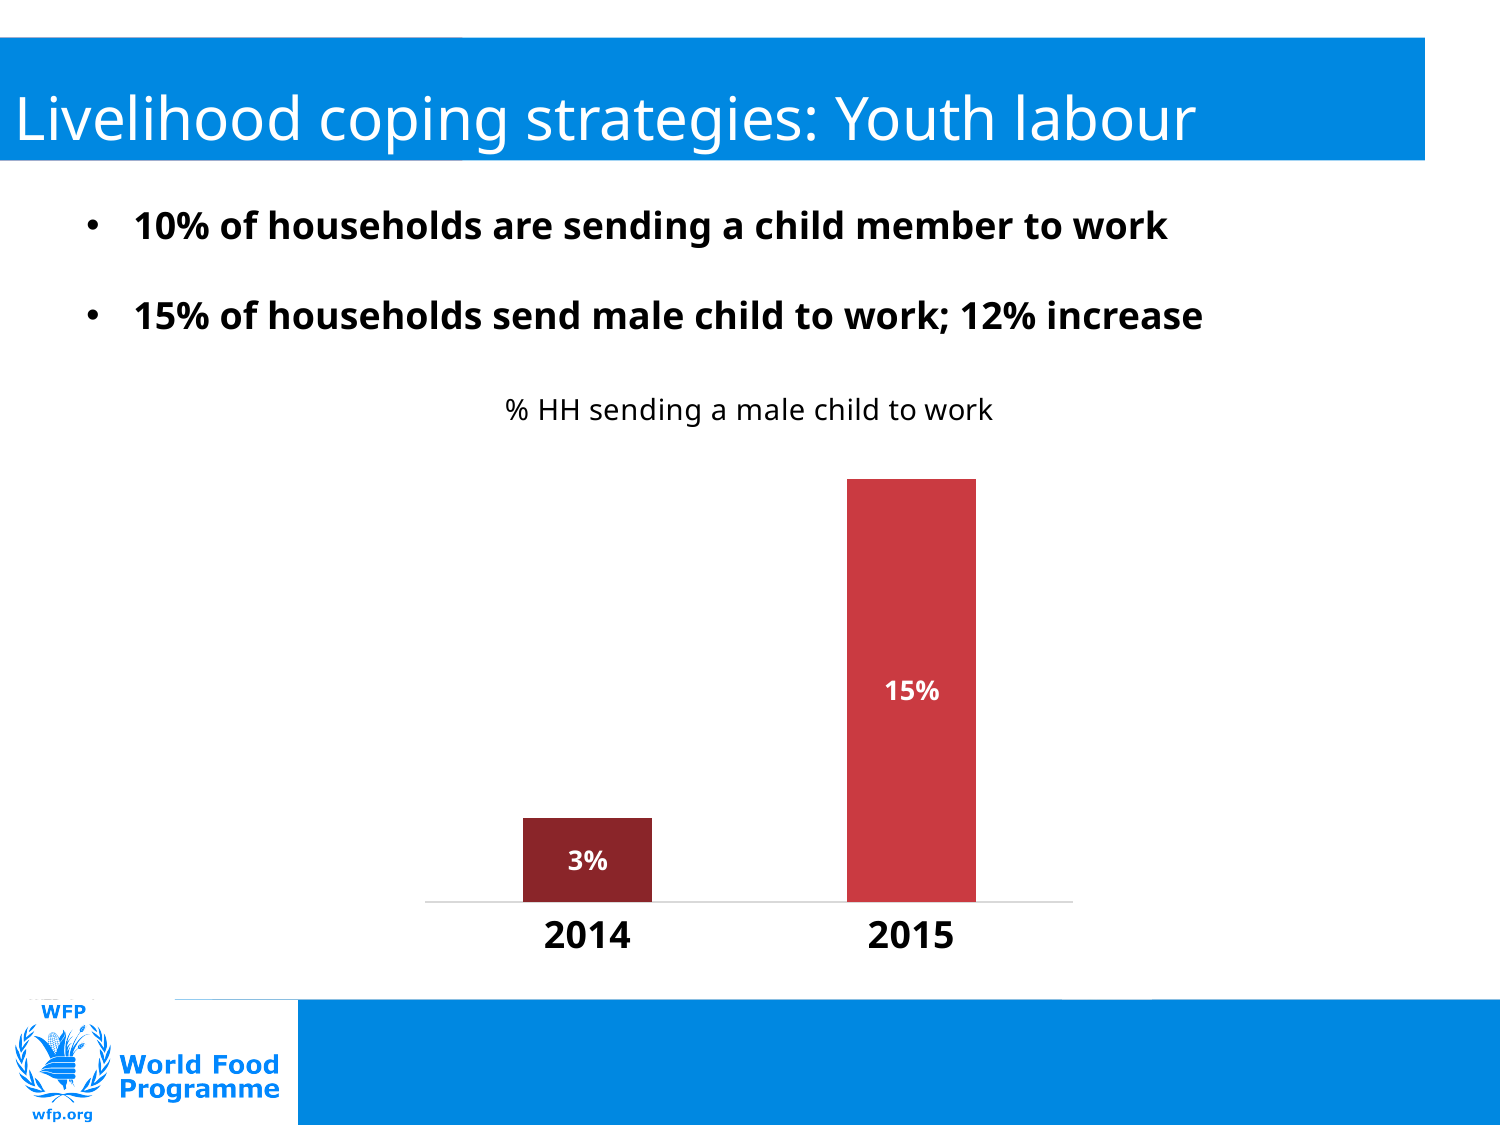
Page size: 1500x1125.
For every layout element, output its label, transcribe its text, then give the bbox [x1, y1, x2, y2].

chart [411, 360, 1087, 972]
text_box 10% of households are sending a child member to work 15% of households send male child to work; 12% increase [71, 194, 1425, 390]
picture [0, 999, 298, 1125]
text_box [298, 999, 1500, 1125]
text_box Livelihood coping strategies: Youth labour [0, 37, 1425, 161]
